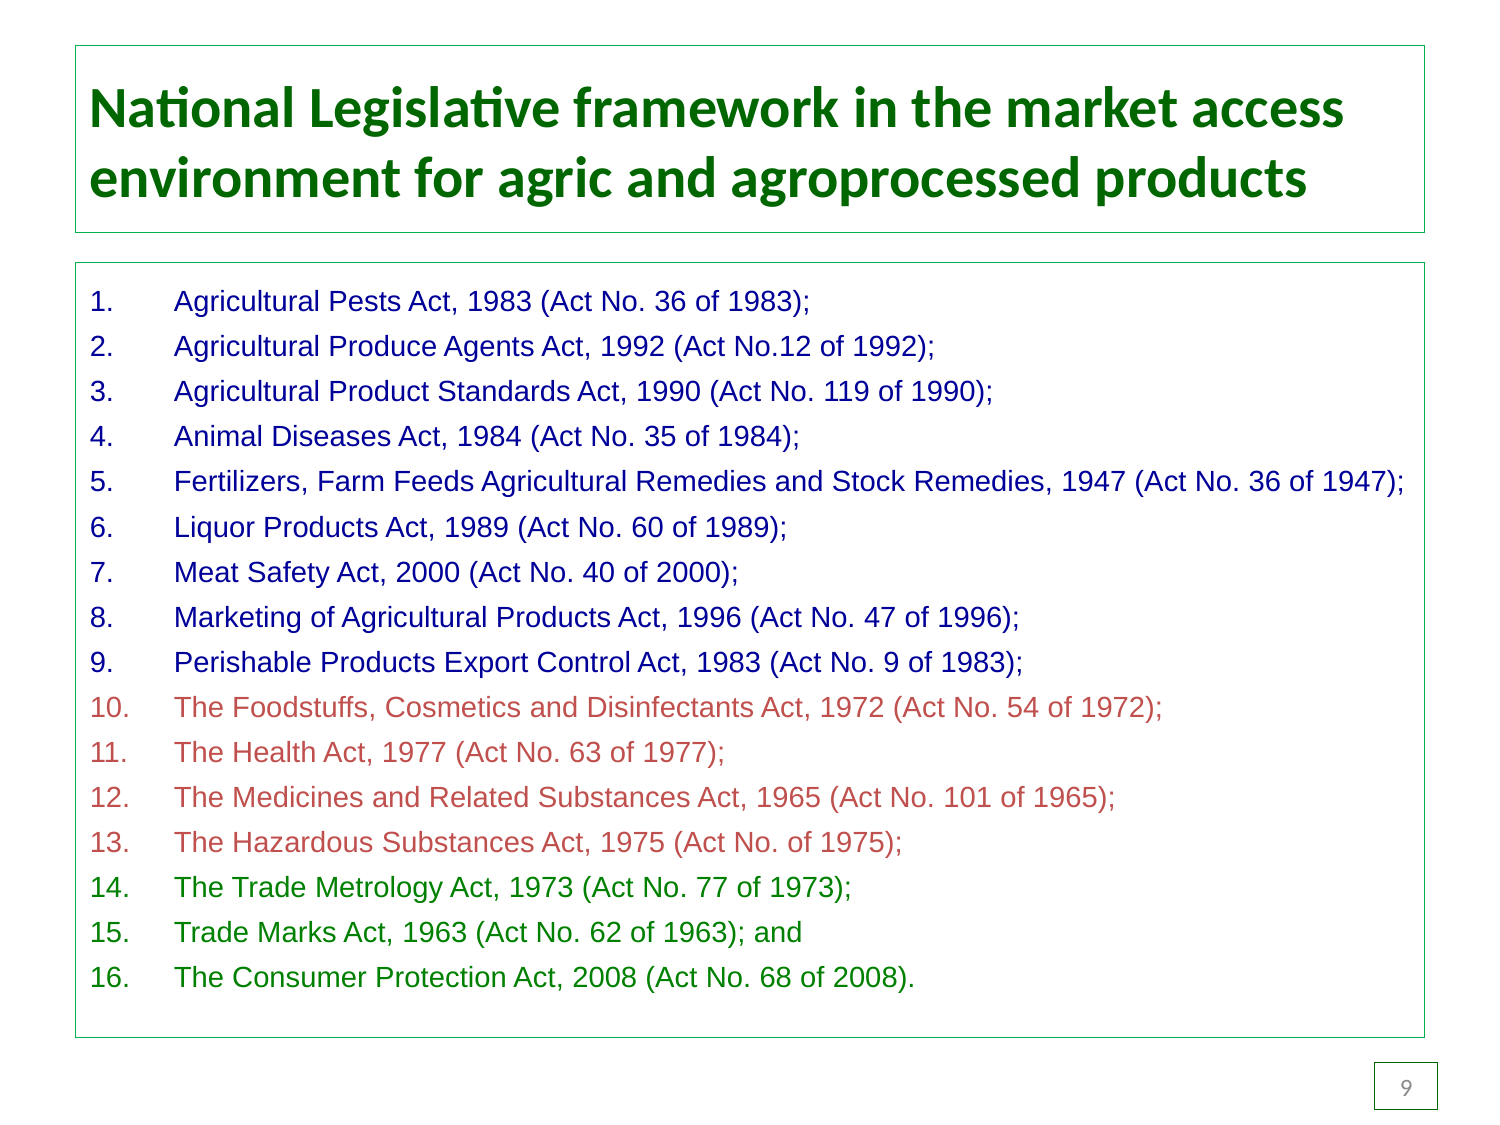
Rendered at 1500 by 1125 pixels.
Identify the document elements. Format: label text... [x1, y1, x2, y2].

title National Legislative framework in the market access environment for agric and agroprocessed products [75, 45, 1425, 233]
list Agricultural Pests Act, 1983 (Act No. 36 of 1983); Agricultural Produce Agents Act, 1992 (Act No.12 of 1992); Agricultural Product Standards Act, 1990 (Act No. 119 of 1990); Animal Diseases Act, 1984 (Act No. 35 of 1984); Fertilizers, Farm Feeds Agricultural Remedies and Stock Remedies, 1947 (Act No. 36 of 1947); Liquor Products Act, 1989 (Act No. 60 of 1989); Meat Safety Act, 2000 (Act No. 40 of 2000); Marketing of Agricultural Products Act, 1996 (Act No. 47 of 1996); Perishable Products Export Control Act, 1983 (Act No. 9 of 1983); The Foodstuffs, Cosmetics and Disinfectants Act, 1972 (Act No. 54 of 1972); The Health Act, 1977 (Act No. 63 of 1977); The Medicines and Related Substances Act, 1965 (Act No. 101 of 1965); The Hazardous Substances Act, 1975 (Act No. of 1975); The Trade Metrology Act, 1973 (Act No. 77 of 1973); Trade Marks Act, 1963 (Act No. 62 of 1963); and The Consumer Protection Act, 2008 (Act No. 68 of 2008). [75, 262, 1425, 1038]
slide_number 9 [1374, 1062, 1438, 1110]
